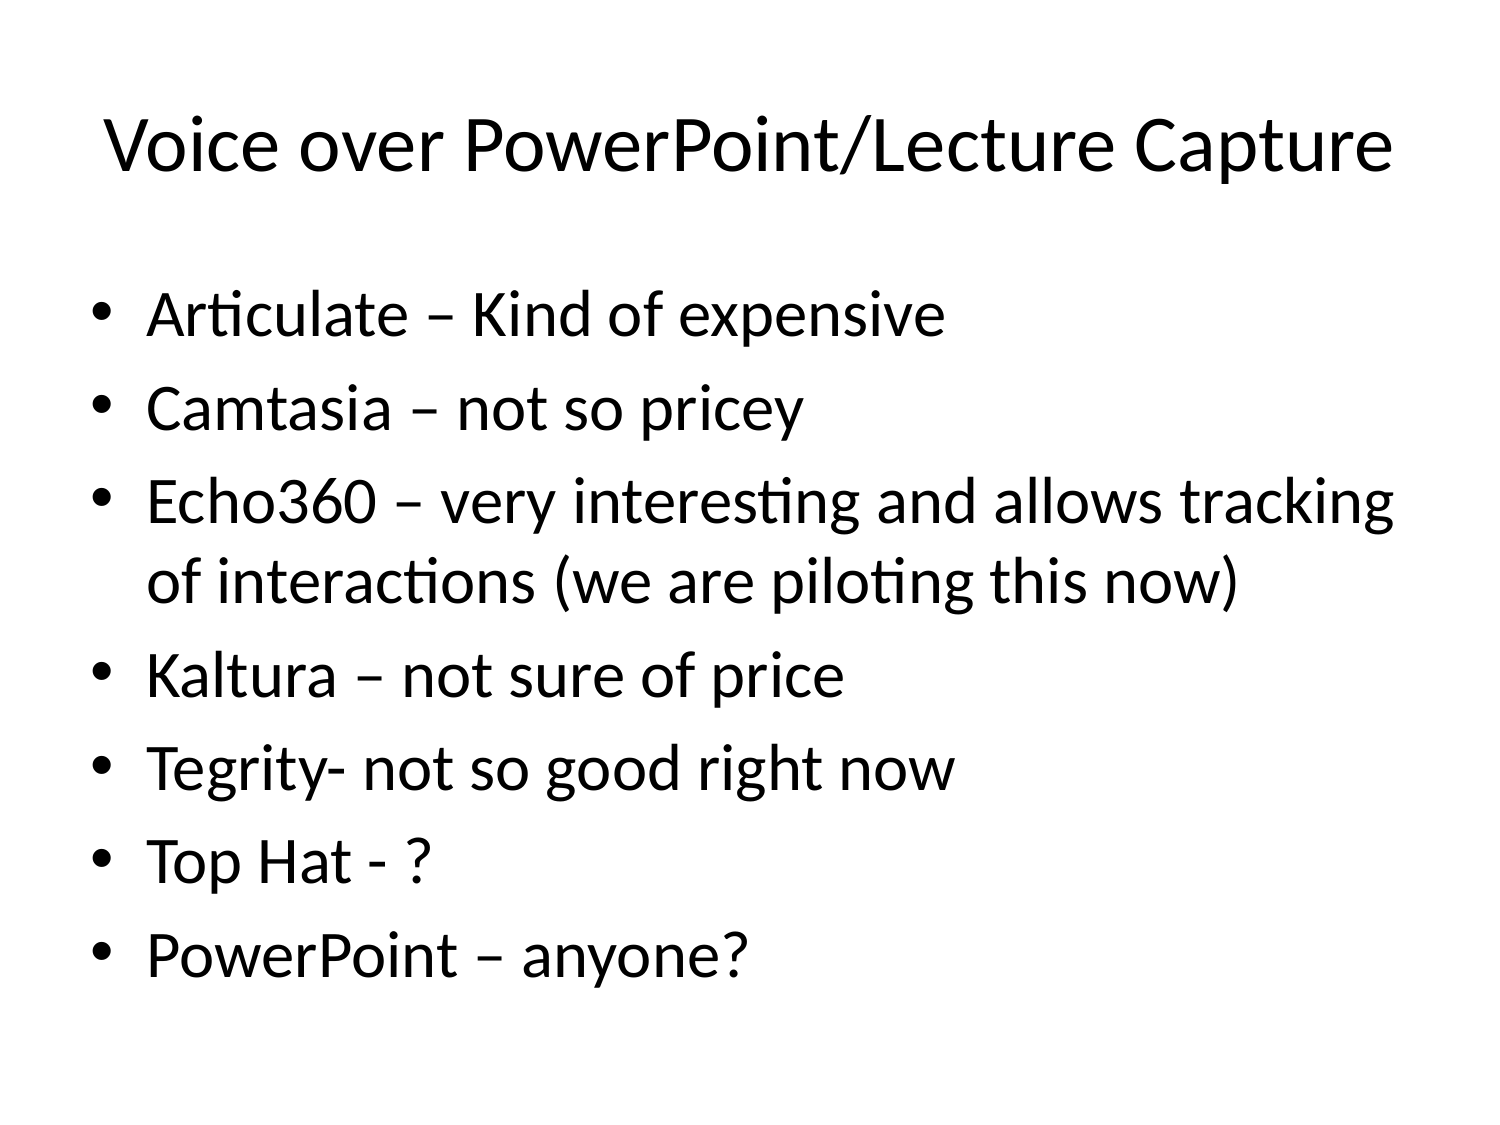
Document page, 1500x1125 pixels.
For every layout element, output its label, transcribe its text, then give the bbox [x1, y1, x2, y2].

list Articulate – Kind of expensive Camtasia – not so pricey Echo360 – very interesting and allows tracking of interactions (we are piloting this now) Kaltura – not sure of price Tegrity- not so good right now Top Hat - ? PowerPoint – anyone? [75, 262, 1425, 1005]
title Voice over PowerPoint/Lecture Capture [75, 45, 1425, 233]
